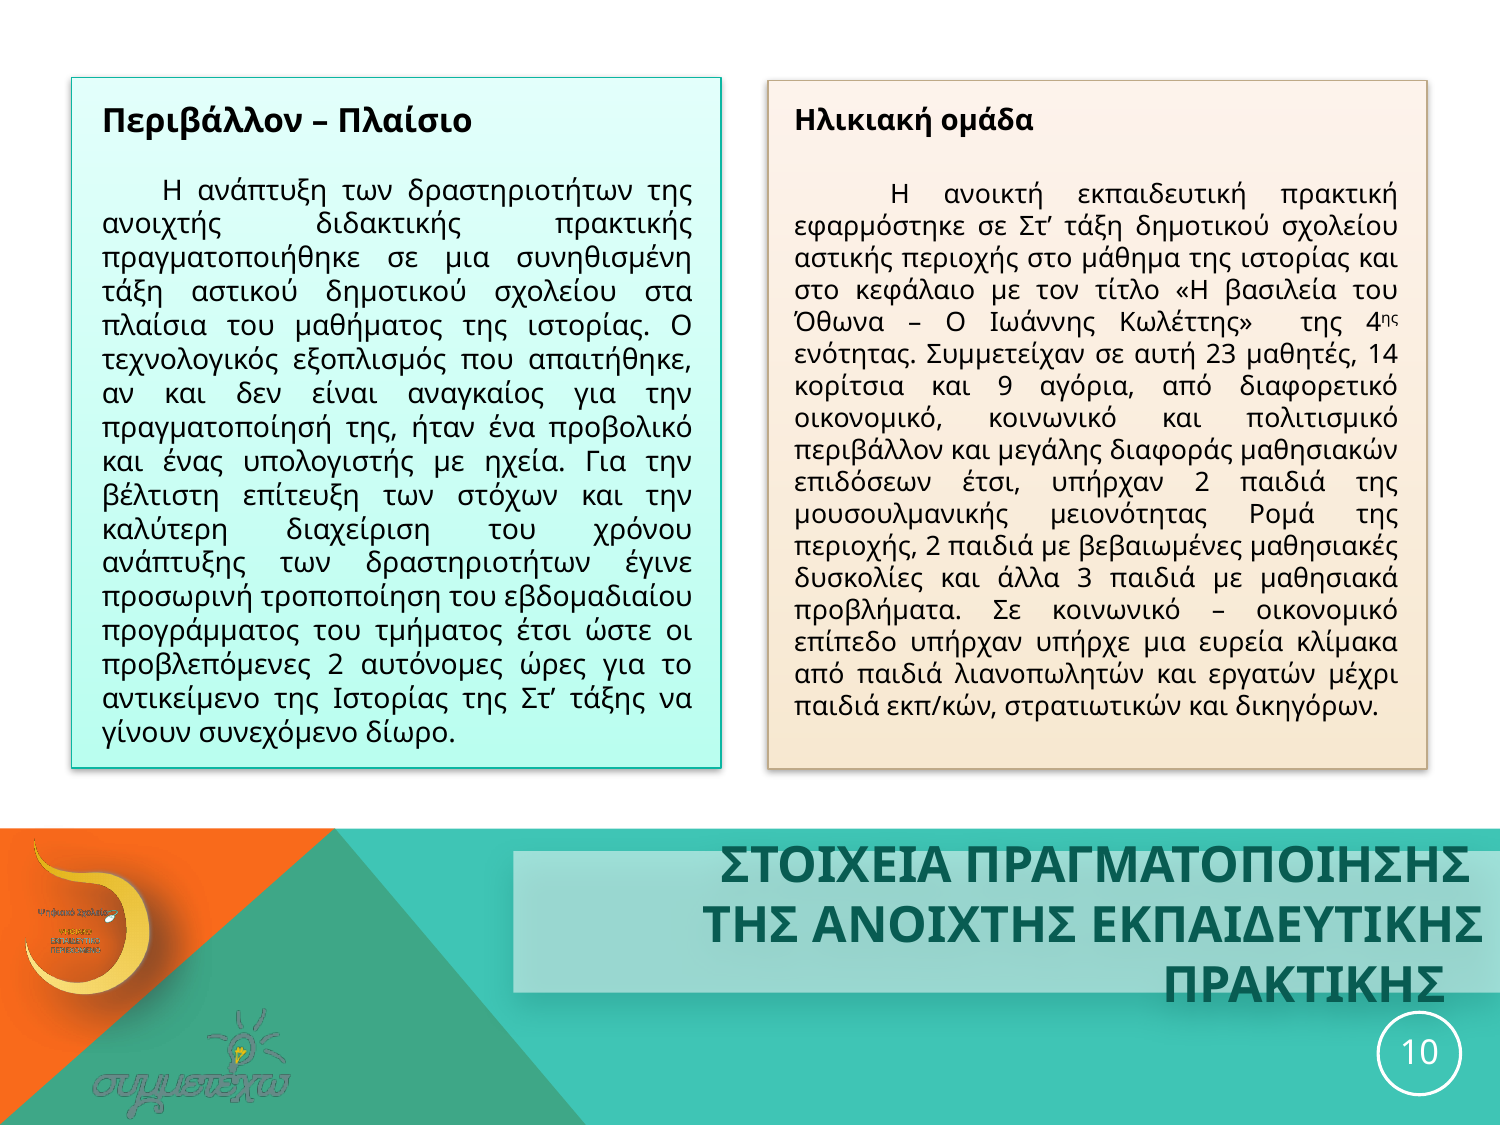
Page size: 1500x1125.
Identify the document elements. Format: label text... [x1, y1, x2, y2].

title ΣΤΟΙΧΕΙΑ ΠΡΑΓΜΑΤΟΠΟΙΗΣΗΣ ΤΗΣ ανοιχτησ εκπαιδευτικησ ΠΡΑΚΤΙΚΗΣ [513, 851, 1500, 993]
picture [79, 1007, 305, 1121]
slide_number 10 [1376, 1010, 1463, 1097]
picture [18, 831, 155, 1006]
list Περιβάλλον – Πλαίσιο Η ανάπτυξη των δραστηριοτήτων της ανοιχτής διδακτικής πρακτικής πραγματοποιήθηκε σε μια συνηθισμένη τάξη αστικού δημοτικού σχολείου στα πλαίσια του μαθήματος της ιστορίας. Ο τεχνολογικός εξοπλισμός που απαιτήθηκε, αν και δεν είναι αναγκαίος για την πραγματοποίησή της, ήταν ένα προβολικό και ένας υπολογιστής με ηχεία. Για την βέλτιστη επίτευξη των στόχων και την καλύτερη διαχείριση του χρόνου ανάπτυξης των δραστηριοτήτων έγινε προσωρινή τροποποίηση του εβδομαδιαίου προγράμματος του τμήματος έτσι ώστε οι προβλεπόμενες 2 αυτόνομες ώρες για το αντικείμενο της Ιστορίας της Στ’ τάξης να γίνουν συνεχόμενο δίωρο. [86, 91, 708, 757]
list Ηλικιακή ομάδα Η ανοικτή εκπαιδευτική πρακτική εφαρμόστηκε σε Στ’ τάξη δημοτικού σχολείου αστικής περιοχής στο μάθημα της ιστορίας και στο κεφάλαιο με τον τίτλο «Η βασιλεία του Όθωνα – Ο Ιωάννης Κωλέττης» της 4ης ενότητας. Συμμετείχαν σε αυτή 23 μαθητές, 14 κορίτσια και 9 αγόρια, από διαφορετικό οικονομικό, κοινωνικό και πολιτισμικό περιβάλλον και μεγάλης διαφοράς μαθησιακών επιδόσεων έτσι, υπήρχαν 2 παιδιά της μουσουλμανικής μειονότητας Ρομά της περιοχής, 2 παιδιά με βεβαιωμένες μαθησιακές δυσκολίες και άλλα 3 παιδιά με μαθησιακά προβλήματα. Σε κοινωνικό – οικονομικό επίπεδο υπήρχαν υπήρχε μια ευρεία κλίμακα από παιδιά λιανοπωλητών και εργατών μέχρι παιδιά εκπ/κών, στρατιωτικών και δικηγόρων. [779, 94, 1414, 760]
